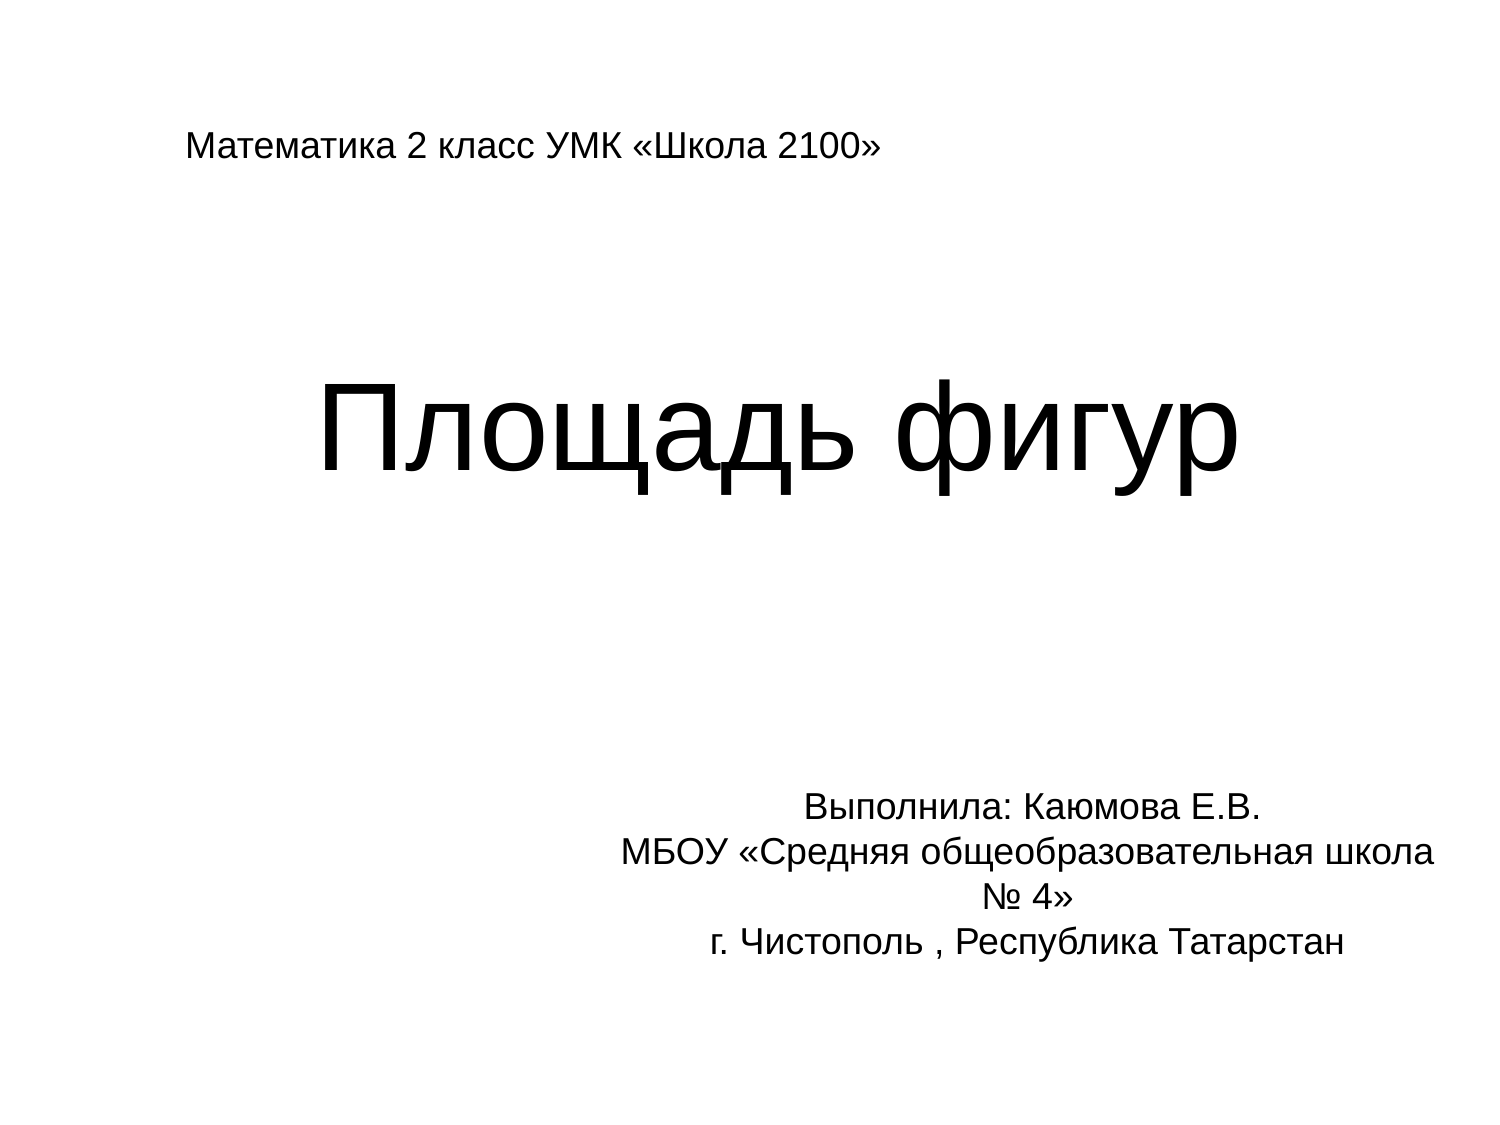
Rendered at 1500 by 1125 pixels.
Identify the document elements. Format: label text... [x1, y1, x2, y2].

text_box Выполнила: Каюмова Е.В. МБОУ «Средняя общеобразовательная школа № 4» г. Чистополь , Республика Татарстан [596, 774, 1459, 970]
text_box Математика 2 класс УМК «Школа 2100» Площадь фигур [170, 113, 1388, 504]
